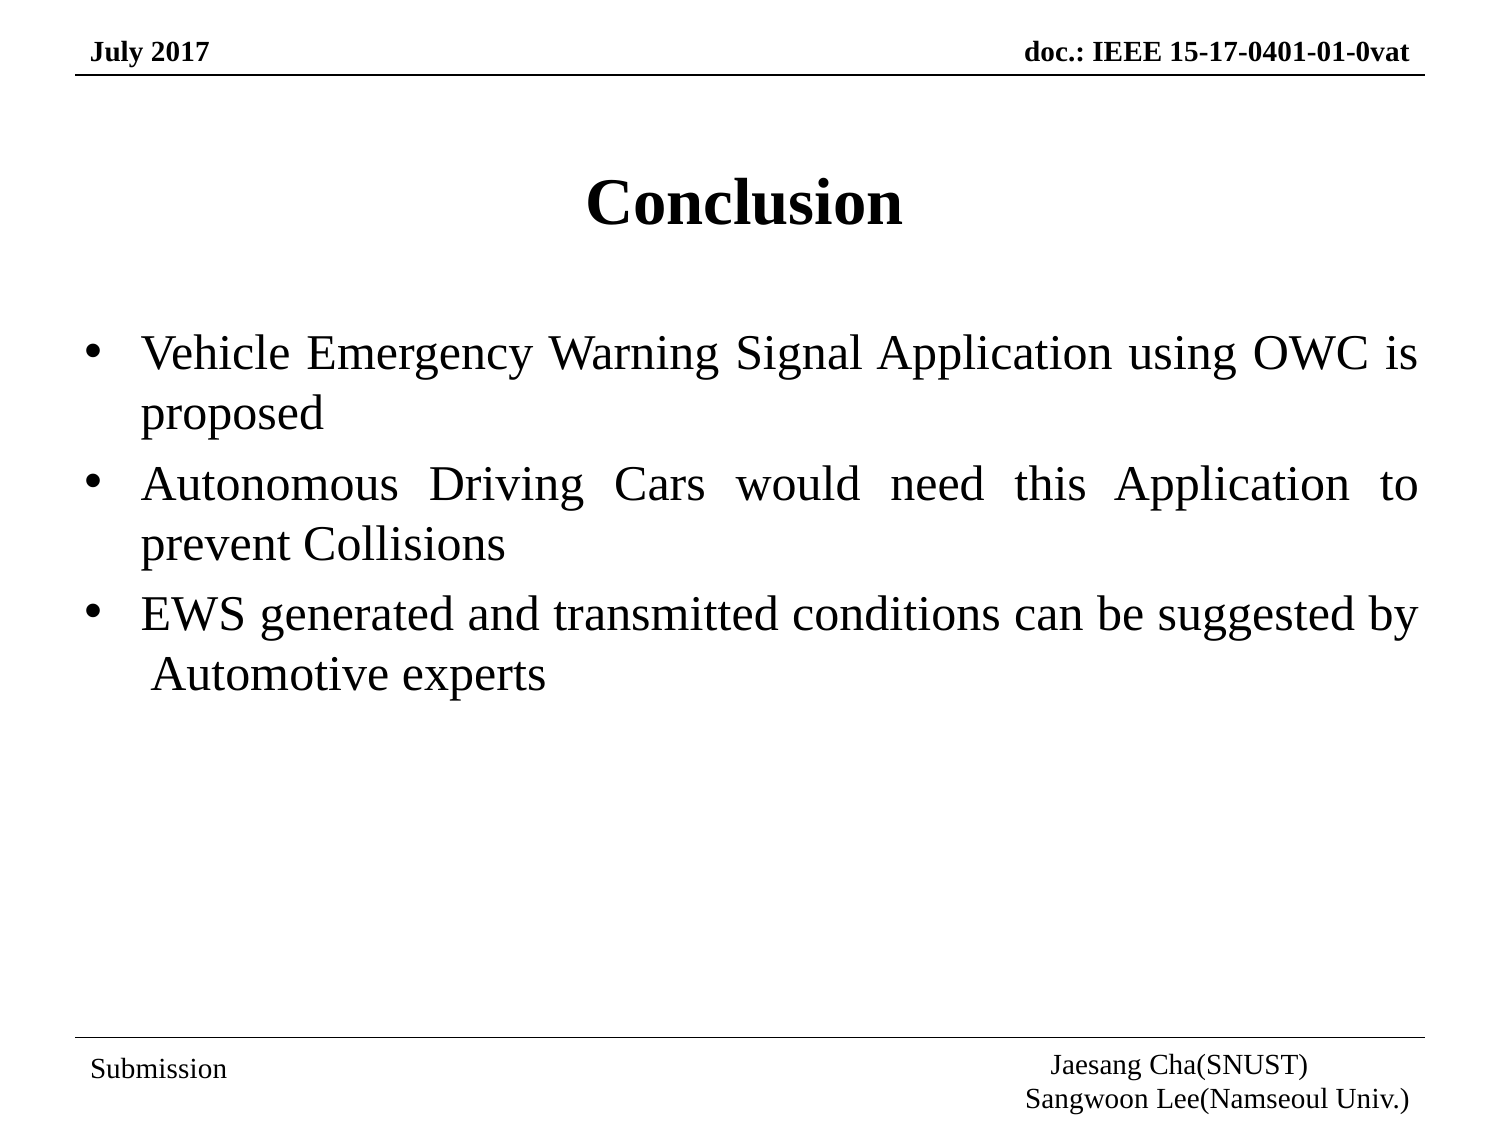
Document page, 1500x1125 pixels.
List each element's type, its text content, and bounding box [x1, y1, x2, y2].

title Conclusion [69, 137, 1420, 258]
list Vehicle Emergency Warning Signal Application using OWC is proposed Autonomous Driving Cars would need this Application to prevent Collisions EWS generated and transmitted conditions can be suggested by Automotive experts [69, 312, 1435, 780]
